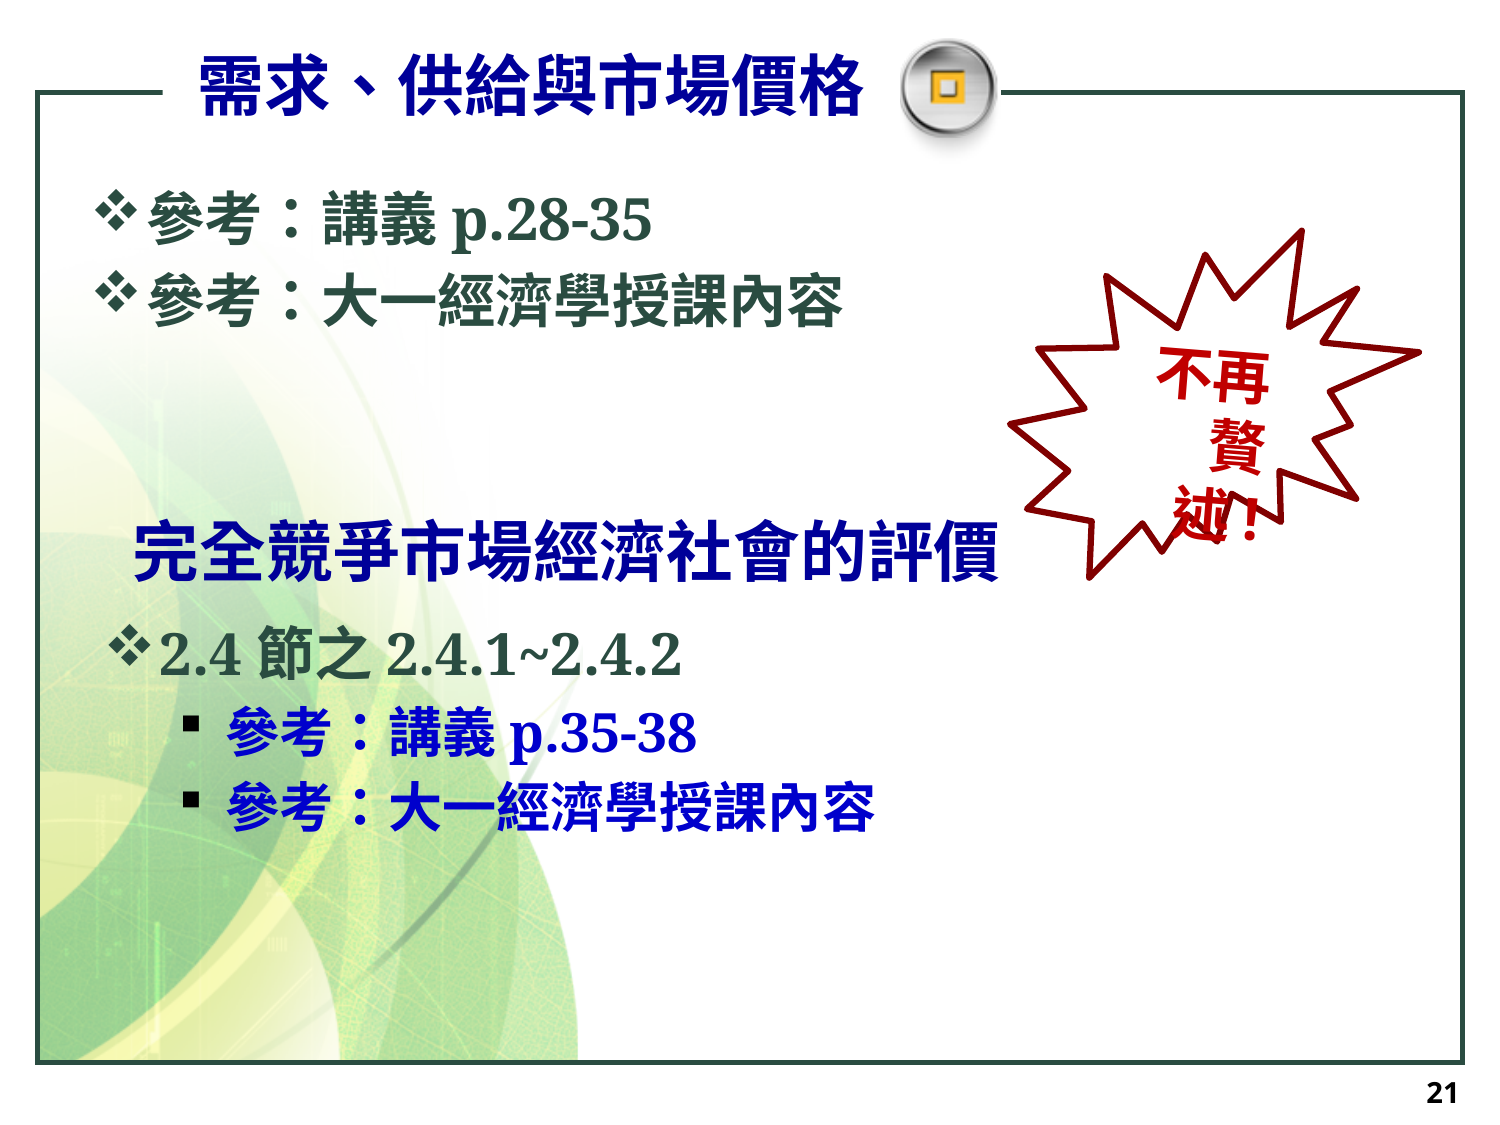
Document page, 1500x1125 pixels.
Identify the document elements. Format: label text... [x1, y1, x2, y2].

slide_number 21 [1124, 1066, 1476, 1107]
text_box 不再贅述! [1009, 230, 1419, 578]
list 參考：講義p.28-35 參考：大一經濟學授課內容 [75, 174, 1425, 386]
title 需求、供給與市場價格 [162, 37, 900, 130]
text_box 2.4節之2.4.1~2.4.2 參考：講義p.35-38 參考：大一經濟學授課內容 [88, 609, 1270, 882]
picture [40, 212, 583, 1060]
text_box 完全競爭市場經濟社會的評價 [100, 503, 1034, 596]
picture [898, 38, 1001, 164]
